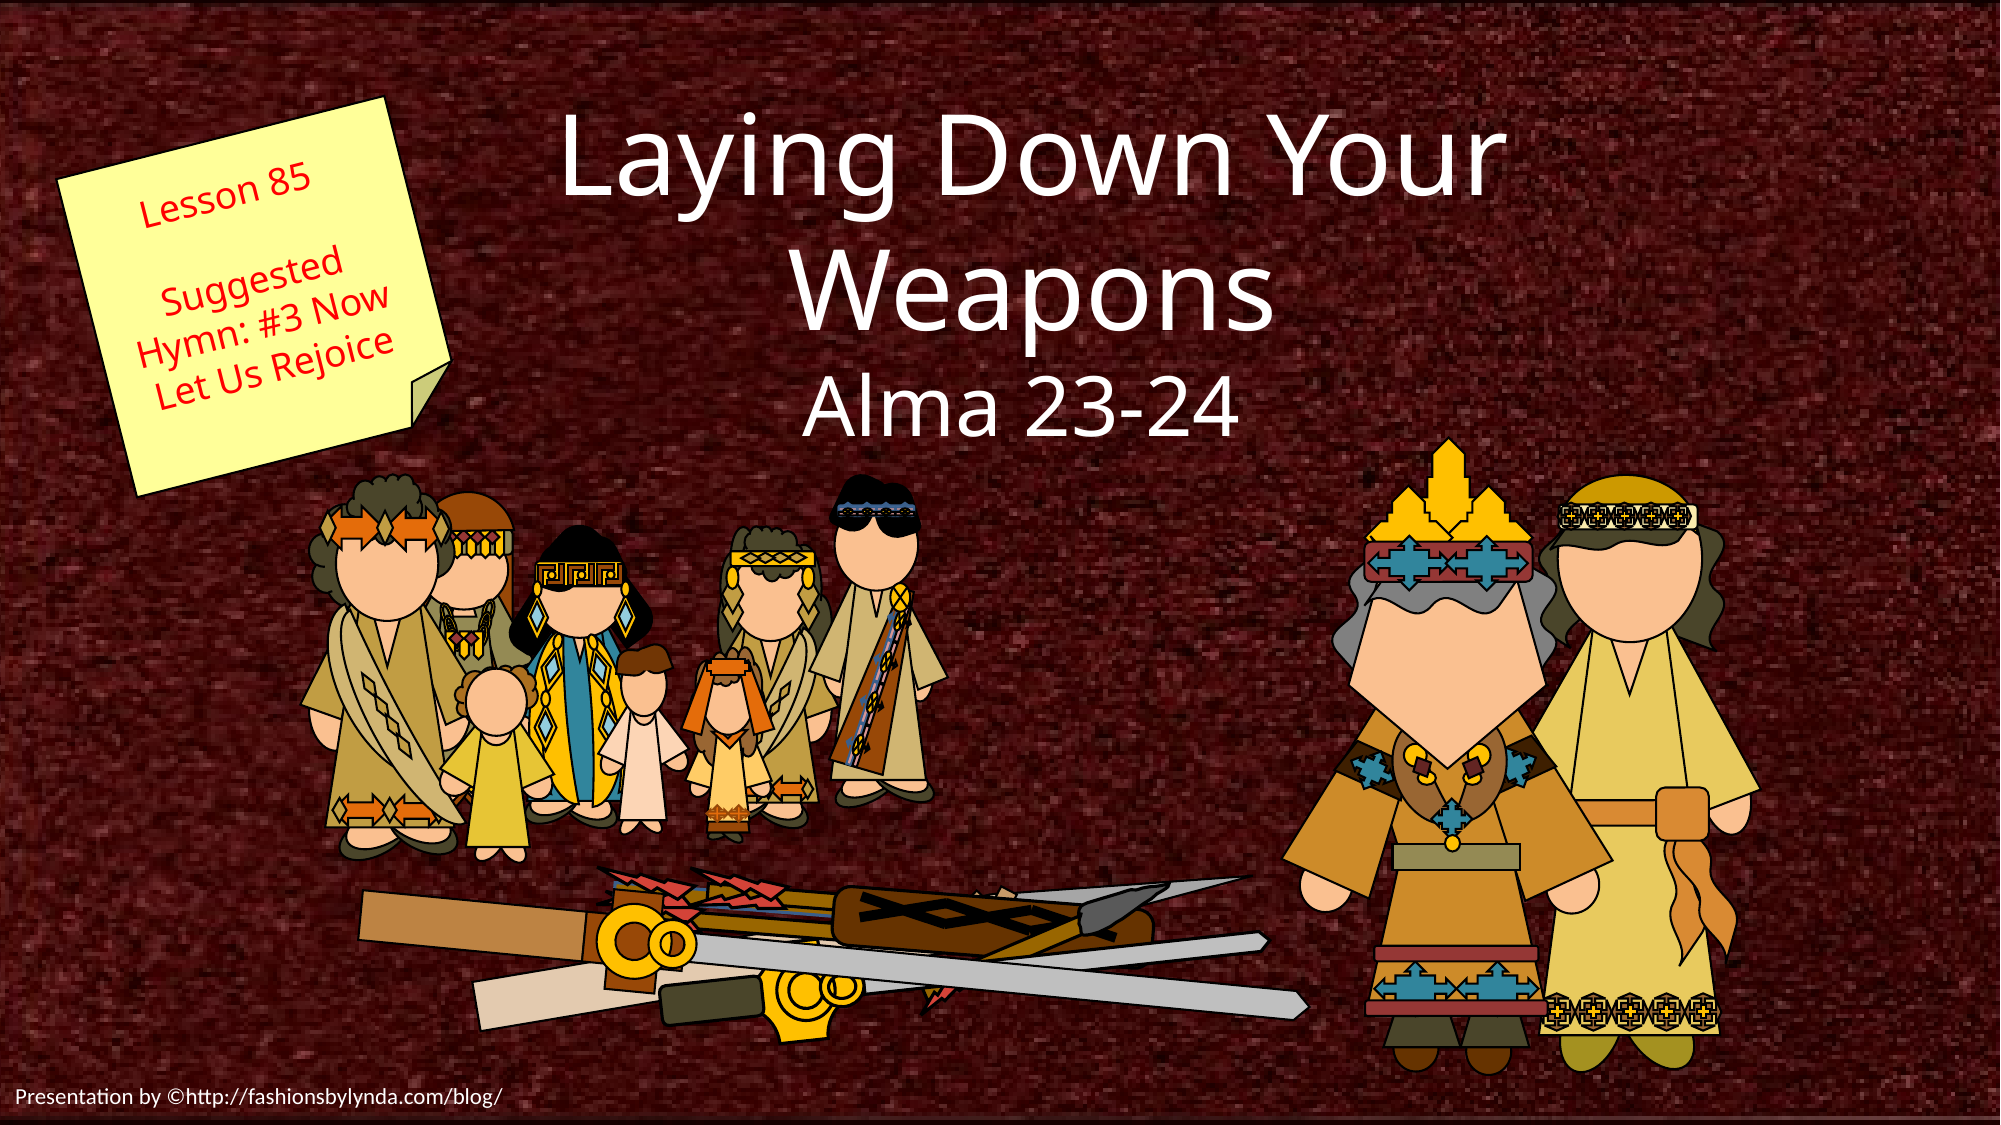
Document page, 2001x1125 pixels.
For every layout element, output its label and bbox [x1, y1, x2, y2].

text_box [885, 625, 929, 1125]
text_box [784, 483, 885, 1125]
text_box [1600, 474, 1750, 1075]
text_box [91, 132, 430, 461]
text_box [309, 474, 934, 875]
text_box [885, 547, 915, 625]
picture [0, 0, 2000, 1125]
text_box [1299, 437, 1600, 1075]
text_box [915, 666, 1016, 1125]
